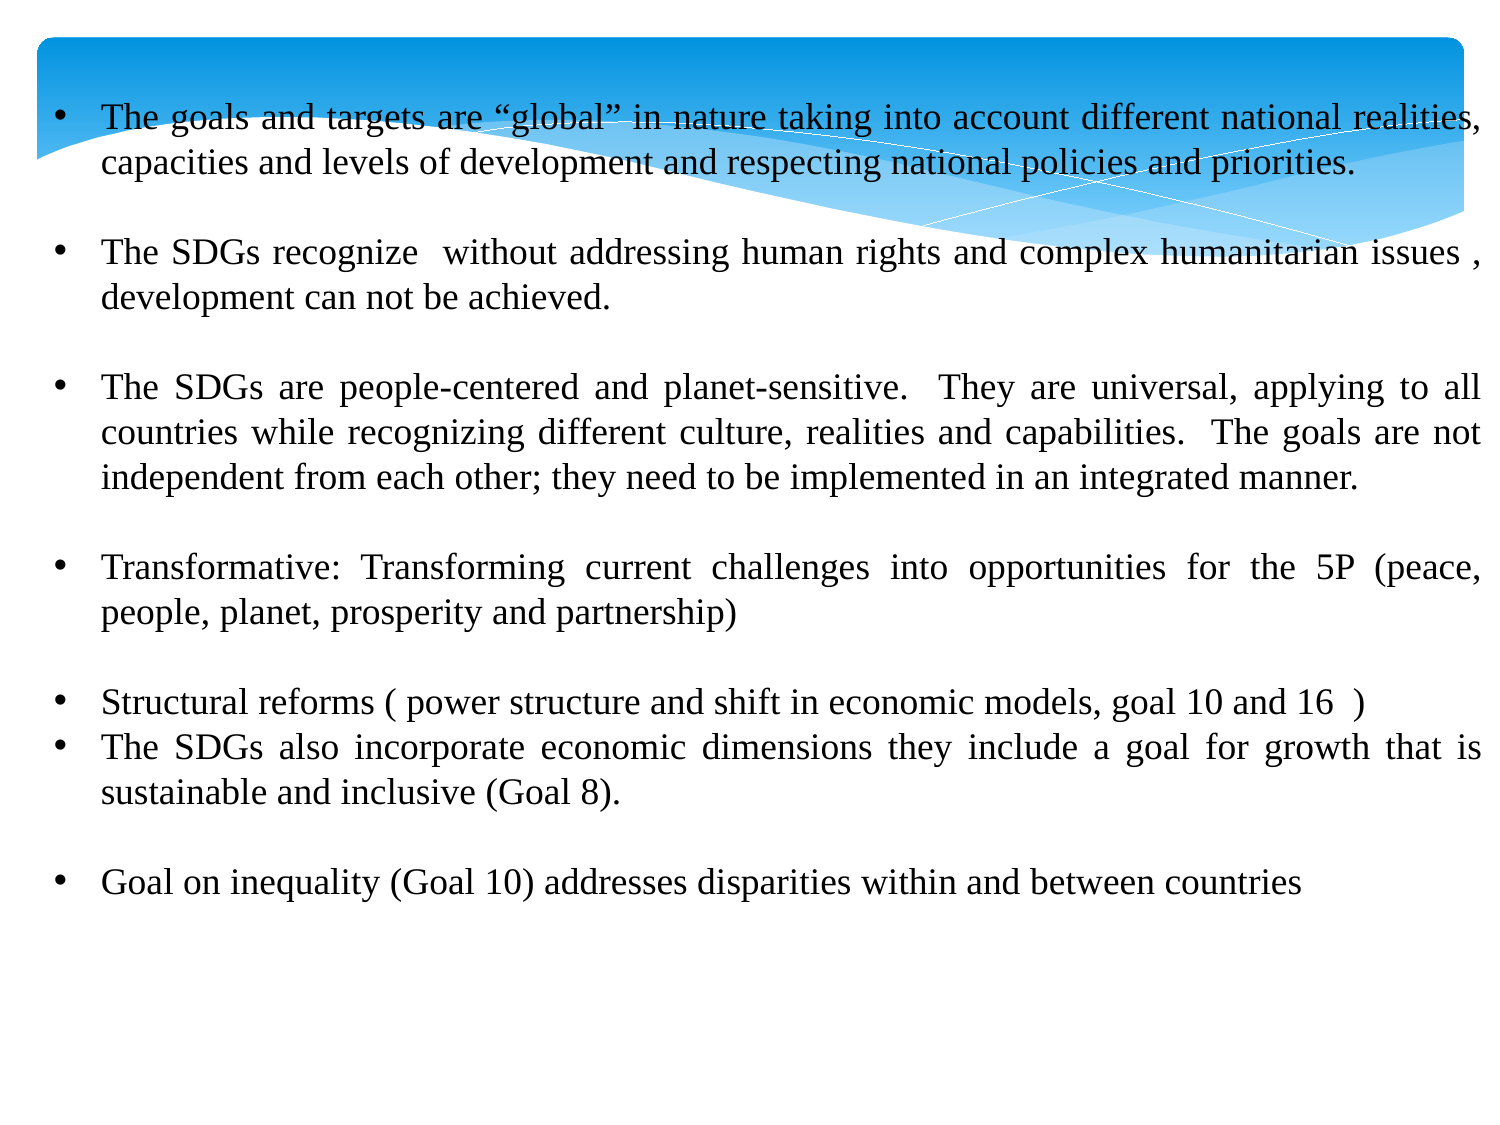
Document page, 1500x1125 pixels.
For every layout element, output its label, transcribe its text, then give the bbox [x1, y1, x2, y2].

text_box The goals and targets are “global” in nature taking into account different national realities, capacities and levels of development and respecting national policies and priorities. The SDGs recognize without addressing human rights and complex humanitarian issues , development can not be achieved. The SDGs are people-centered and planet-sensitive. They are universal, applying to all countries while recognizing different culture, realities and capabilities. The goals are not independent from each other; they need to be implemented in an integrated manner. Transformative: Transforming current challenges into opportunities for the 5P (peace, people, planet, prosperity and partnership) Structural reforms ( power structure and shift in economic models, goal 10 and 16 ) The SDGs also incorporate economic dimensions they include a goal for growth that is sustainable and inclusive (Goal 8). Goal on inequality (Goal 10) addresses disparities within and between countries [39, 44, 1499, 1122]
